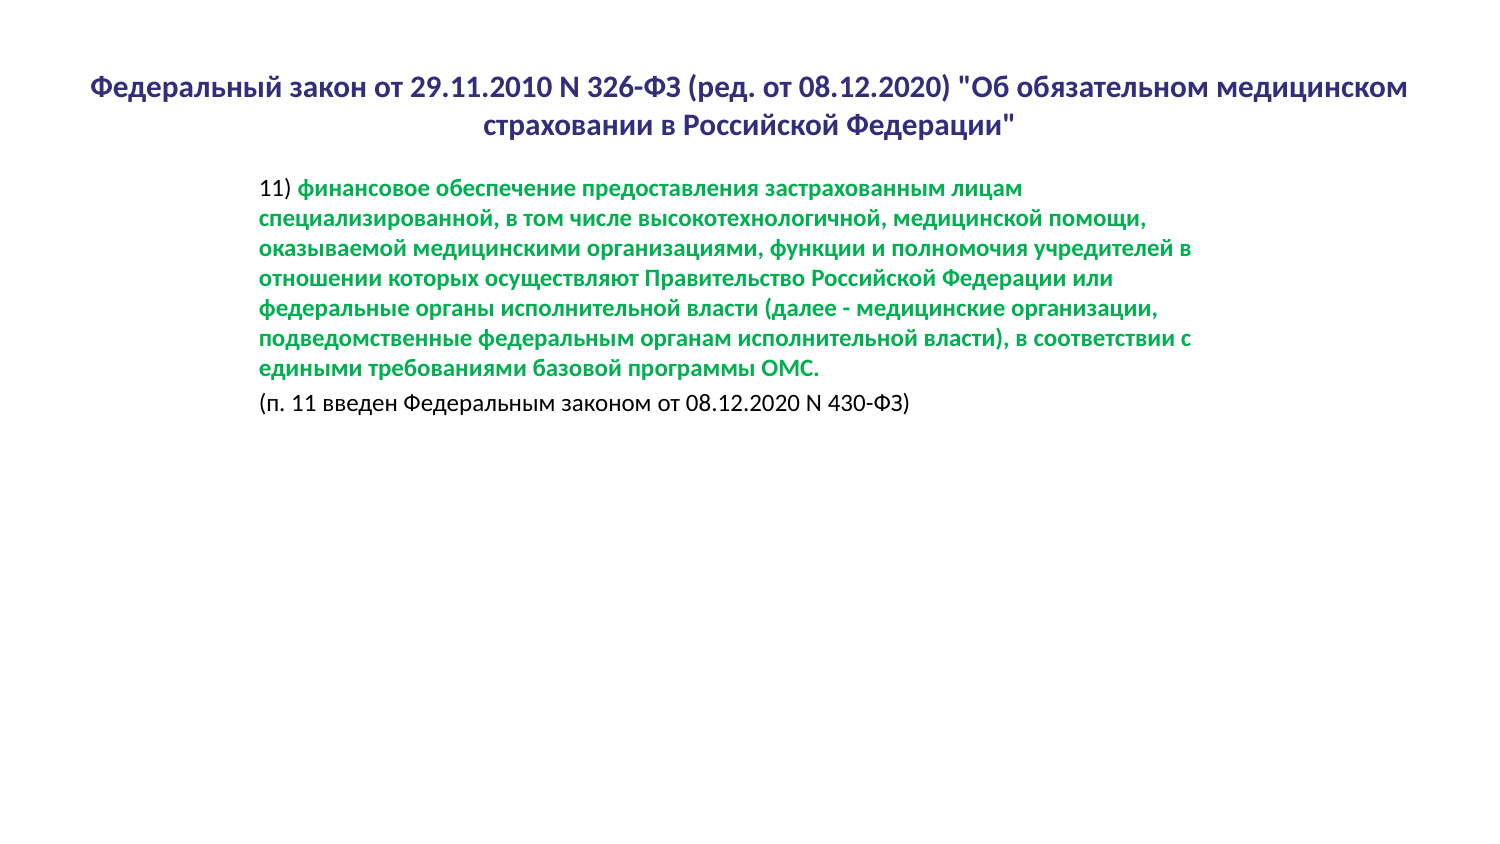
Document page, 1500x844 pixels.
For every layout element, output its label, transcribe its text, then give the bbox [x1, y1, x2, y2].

title Федеральный закон от 29.11.2010 N 326-ФЗ (ред. от 08.12.2020) "Об обязательном медицинском страховании в Российской Федерации" [75, 33, 1425, 175]
list 11) финансовое обеспечение предоставления застрахованным лицам специализированной, в том числе высокотехнологичной, медицинской помощи, оказываемой медицинскими организациями, функции и полномочия учредителей в отношении которых осуществляют Правительство Российской Федерации или федеральные органы исполнительной власти (далее - медицинские организации, подведомственные федеральным органам исполнительной власти), в соответствии с едиными требованиями базовой программы ОМС. (п. 11 введен Федеральным законом от 08.12.2020 N 430-ФЗ) [243, 129, 1257, 754]
